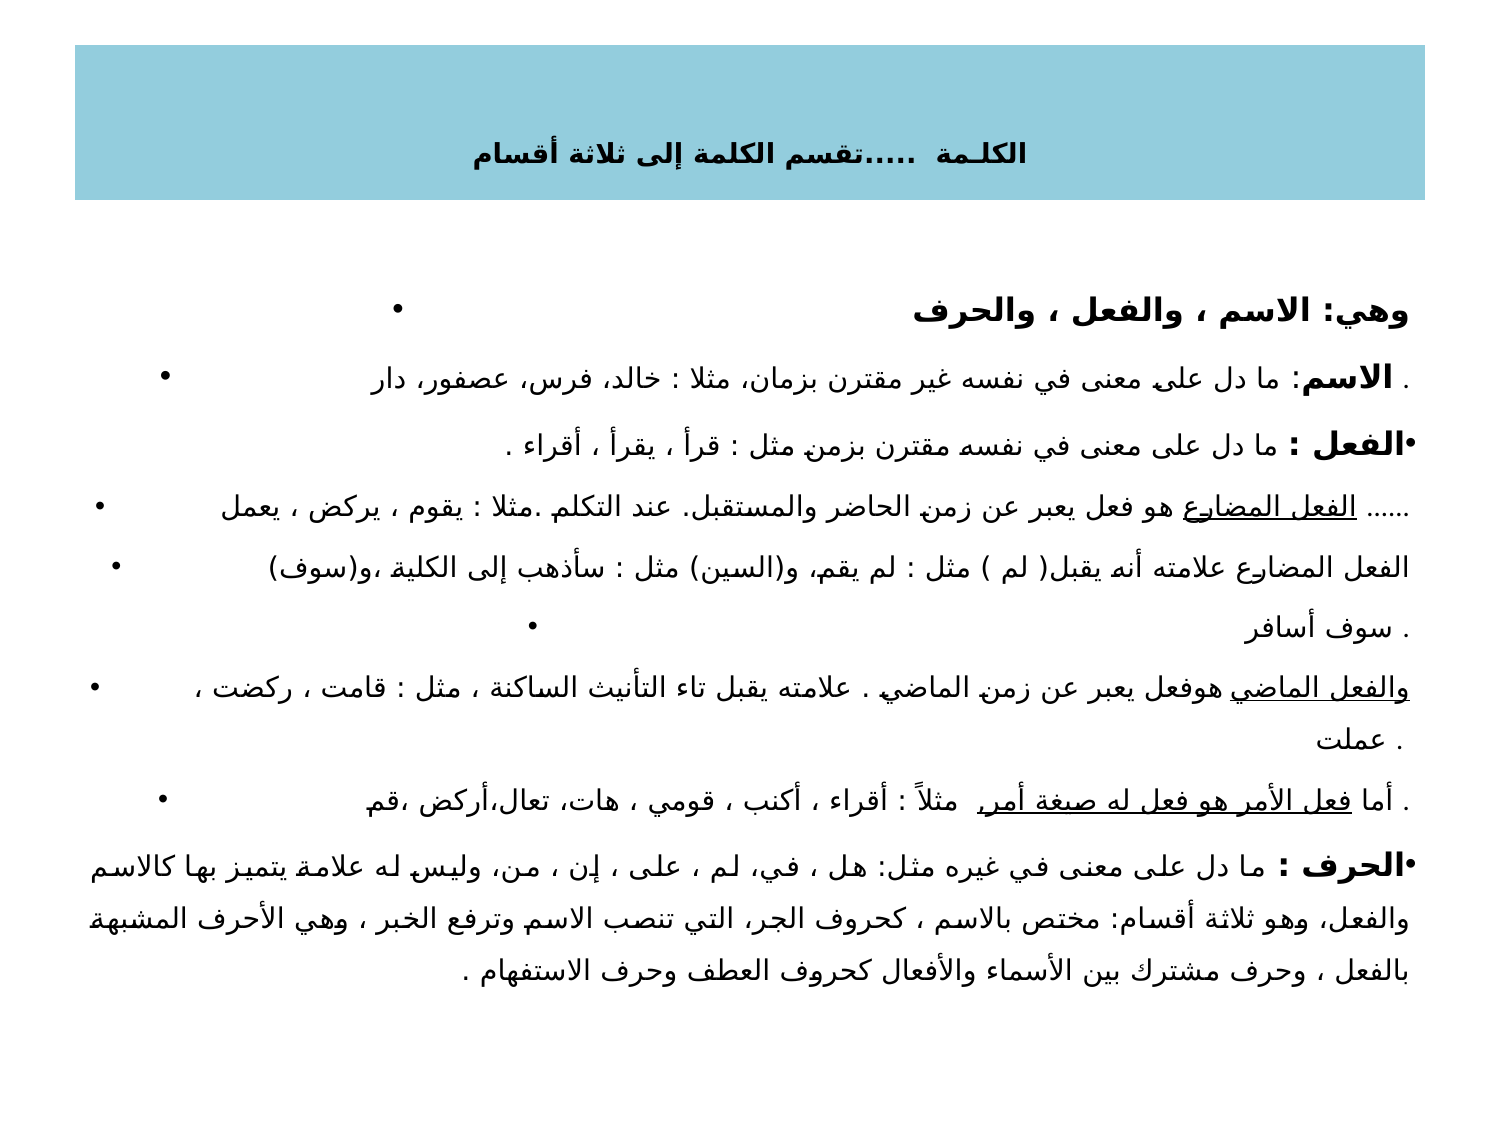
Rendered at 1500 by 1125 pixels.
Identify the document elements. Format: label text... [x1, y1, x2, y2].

list وهي: الاسم ، والفعل ، والحرف الاسم: ما دل على معنى في نفسه غير مقترن بزمان، مثلا : خالد، فرس، عصفور، دار . الفعل : ما دل على معنى في نفسه مقترن بزمن مثل : قرأ ، يقرأ ، أقراء . الفعل المضارع هو فعل يعبر عن زمن الحاضر والمستقبل. عند التكلم .مثلا : يقوم ، يركض ، يعمل ...... الفعل المضارع علامته أنه يقبل( لم ) مثل : لم يقم، و(السين) مثل : سأذهب إلى الكلية ،و(سوف) سوف أسافر . والفعل الماضي هوفعل يعبر عن زمن الماضي . علامته يقبل تاء التأنيث الساكنة ، مثل : قامت ، ركضت ، عملت . أما فعل الأمر هو فعل له صيغة أمر, مثلاً : أقراء ، أكنب ، قومي ، هات، تعال،أركض ،قم . الحرف : ما دل على معنى في غيره مثل: هل ، في، لم ، على ، إن ، من، وليس له علامة يتميز بها كالاسم والفعل، وهو ثلاثة أقسام: مختص بالاسم ، كحروف الجر، التي تنصب الاسم وترفع الخبر ، وهي الأحرف المشبهة بالفعل ، وحرف مشترك بين الأسماء والأفعال كحروف العطف وحرف الاستفهام . [75, 262, 1425, 1005]
title الكلـمة .....تقسم الكلمة إلى ثلاثة أقسام [75, 45, 1425, 200]
